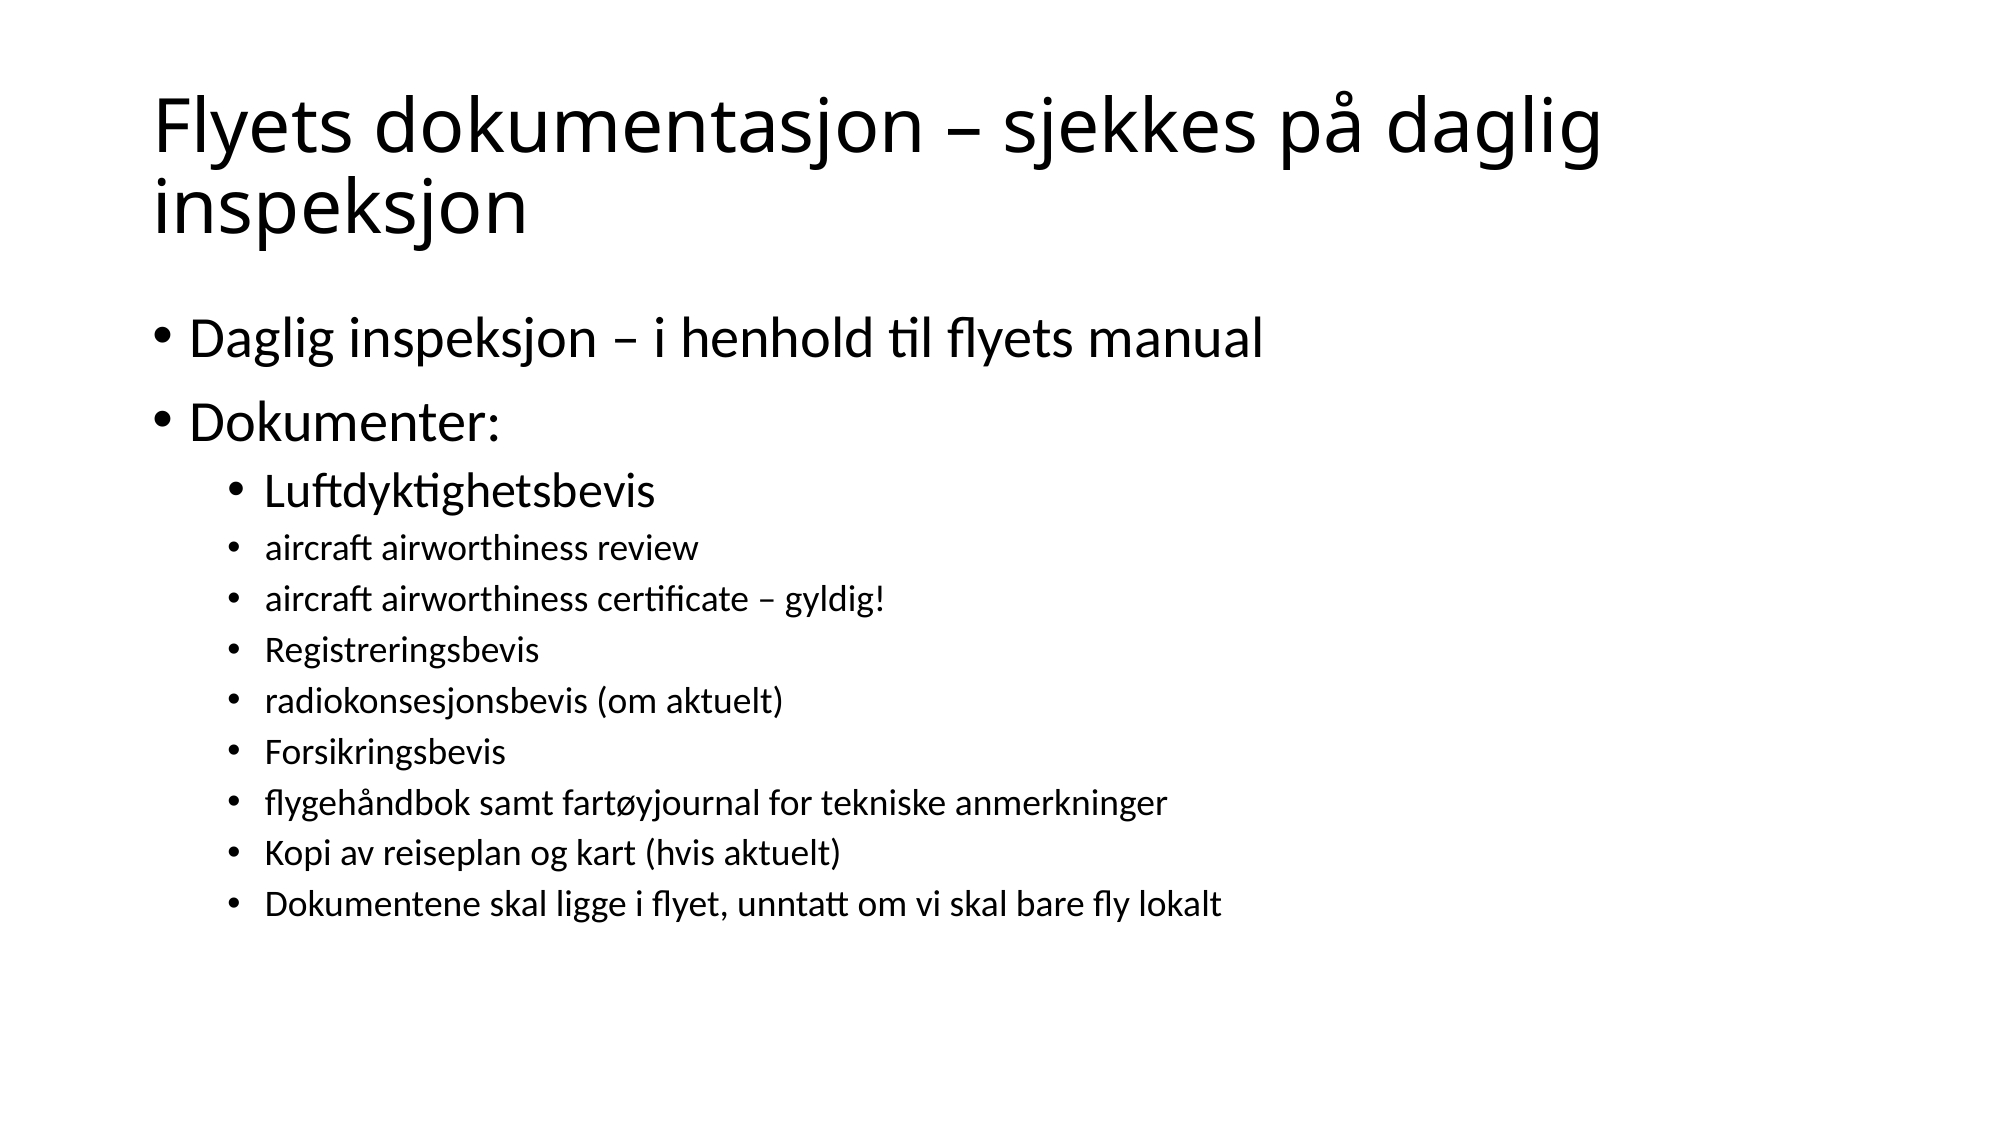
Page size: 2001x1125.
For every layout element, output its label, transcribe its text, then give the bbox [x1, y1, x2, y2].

title Flyets dokumentasjon – sjekkes på daglig inspeksjon [137, 59, 1863, 278]
list Daglig inspeksjon – i henhold til flyets manual Dokumenter: Luftdyktighetsbevis aircraft airworthiness review aircraft airworthiness certificate – gyldig! Registreringsbevis radiokonsesjonsbevis (om aktuelt) Forsikringsbevis flygehåndbok samt fartøyjournal for tekniske anmerkninger Kopi av reiseplan og kart (hvis aktuelt) Dokumentene skal ligge i flyet, unntatt om vi skal bare fly lokalt [137, 299, 1863, 1014]
